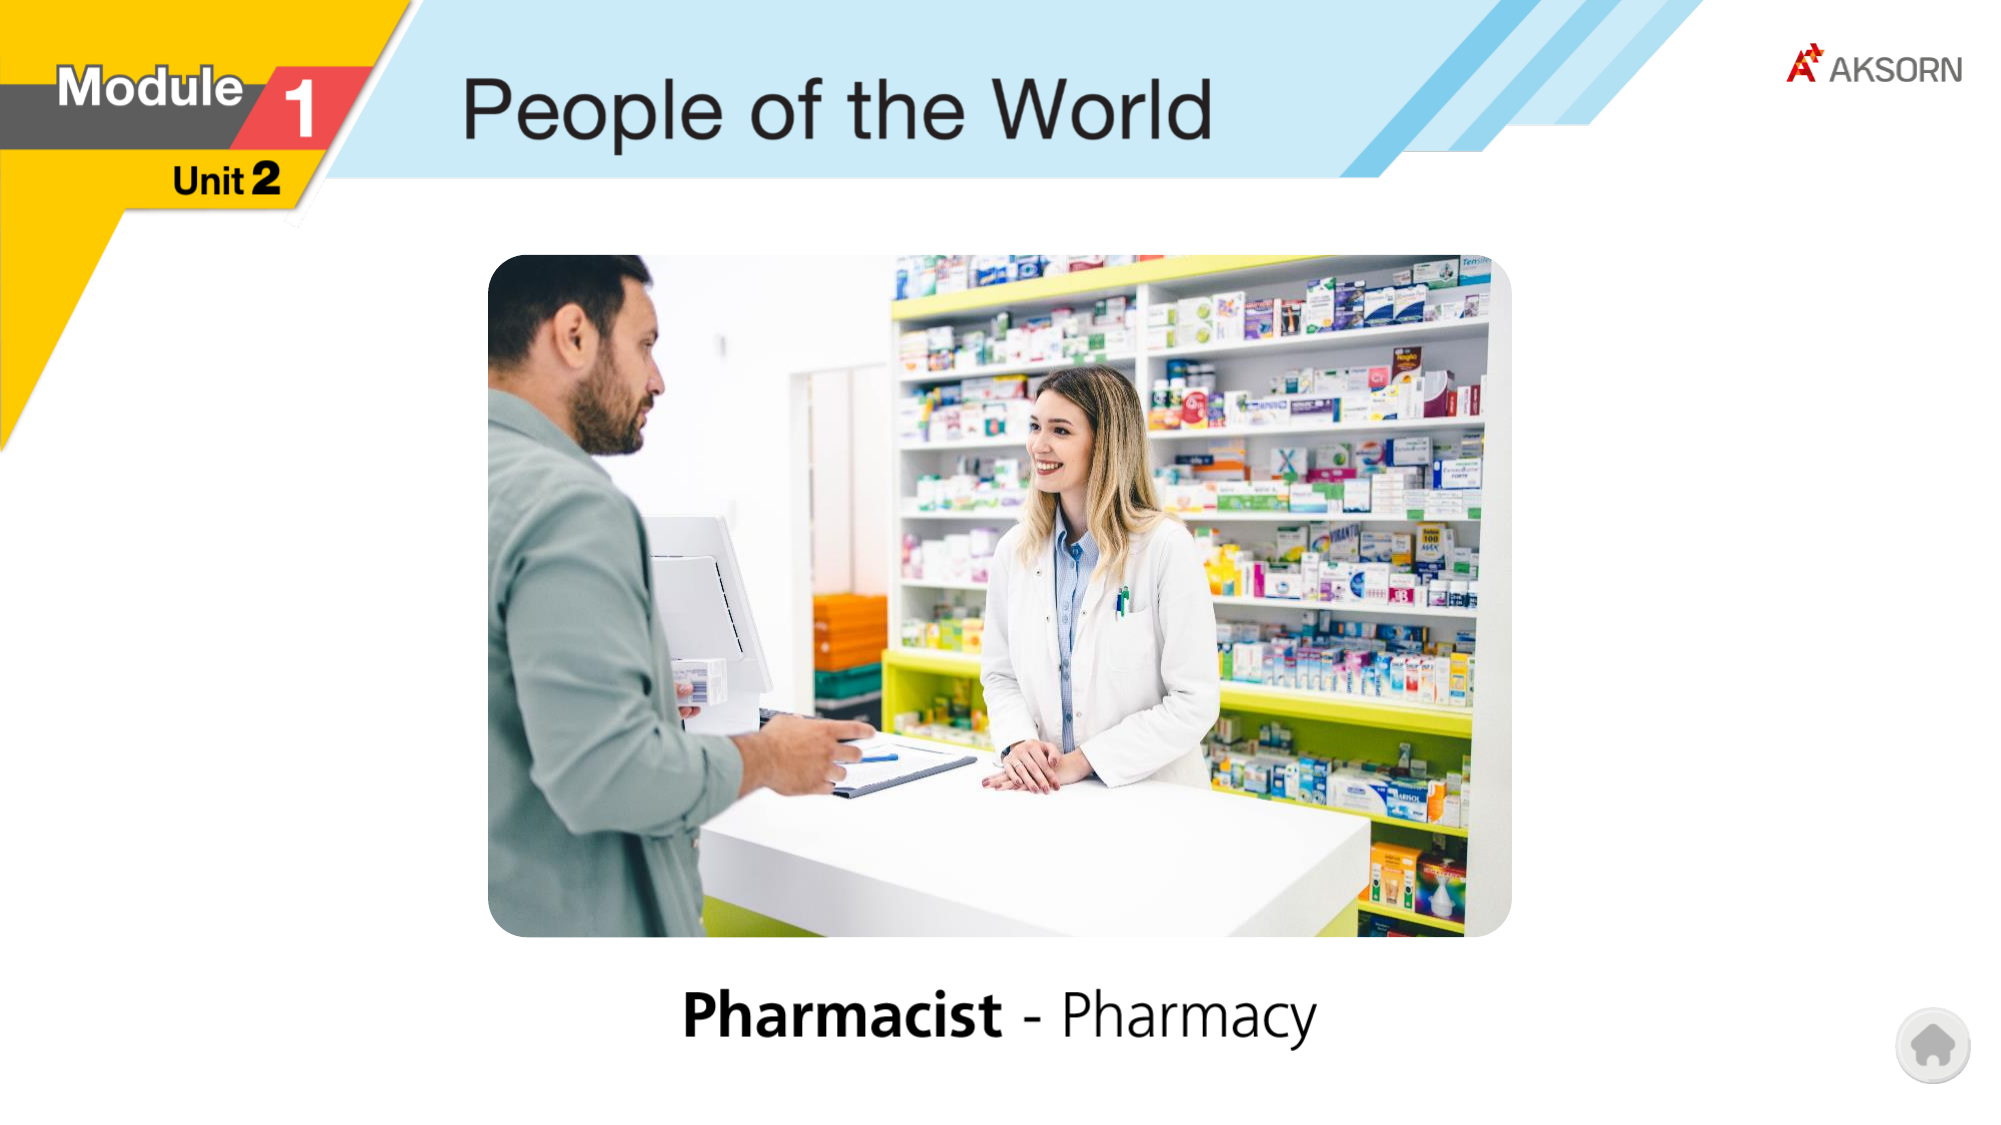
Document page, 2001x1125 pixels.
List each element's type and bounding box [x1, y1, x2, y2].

picture [0, 0, 1749, 938]
picture [1895, 1007, 1971, 1084]
picture [1779, 36, 1969, 89]
picture [519, 957, 1481, 1091]
